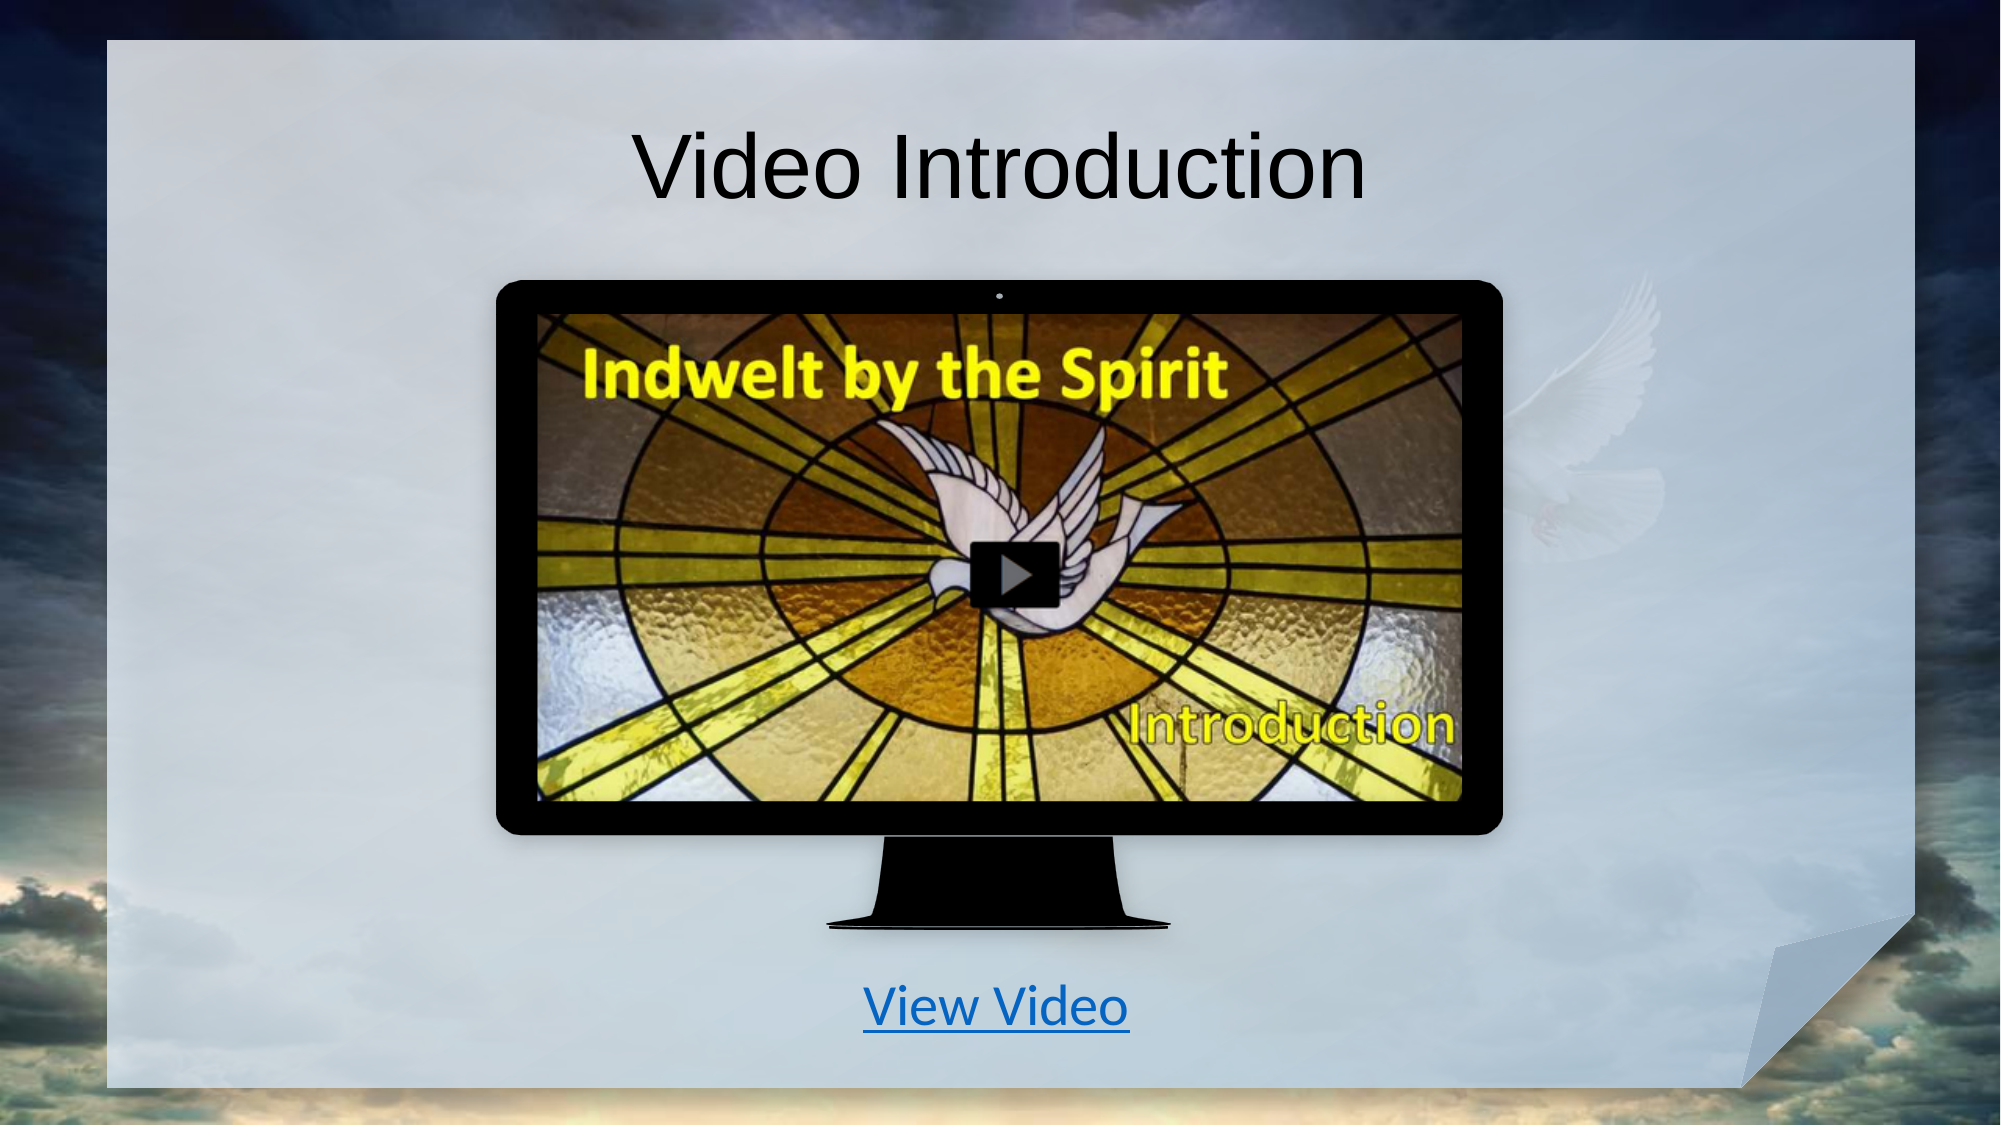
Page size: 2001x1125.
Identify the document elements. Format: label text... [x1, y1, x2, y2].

text_box View Video [718, 960, 1274, 1045]
title Video Introduction [137, 59, 1863, 278]
picture [0, 0, 2001, 1125]
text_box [467, 260, 1533, 960]
